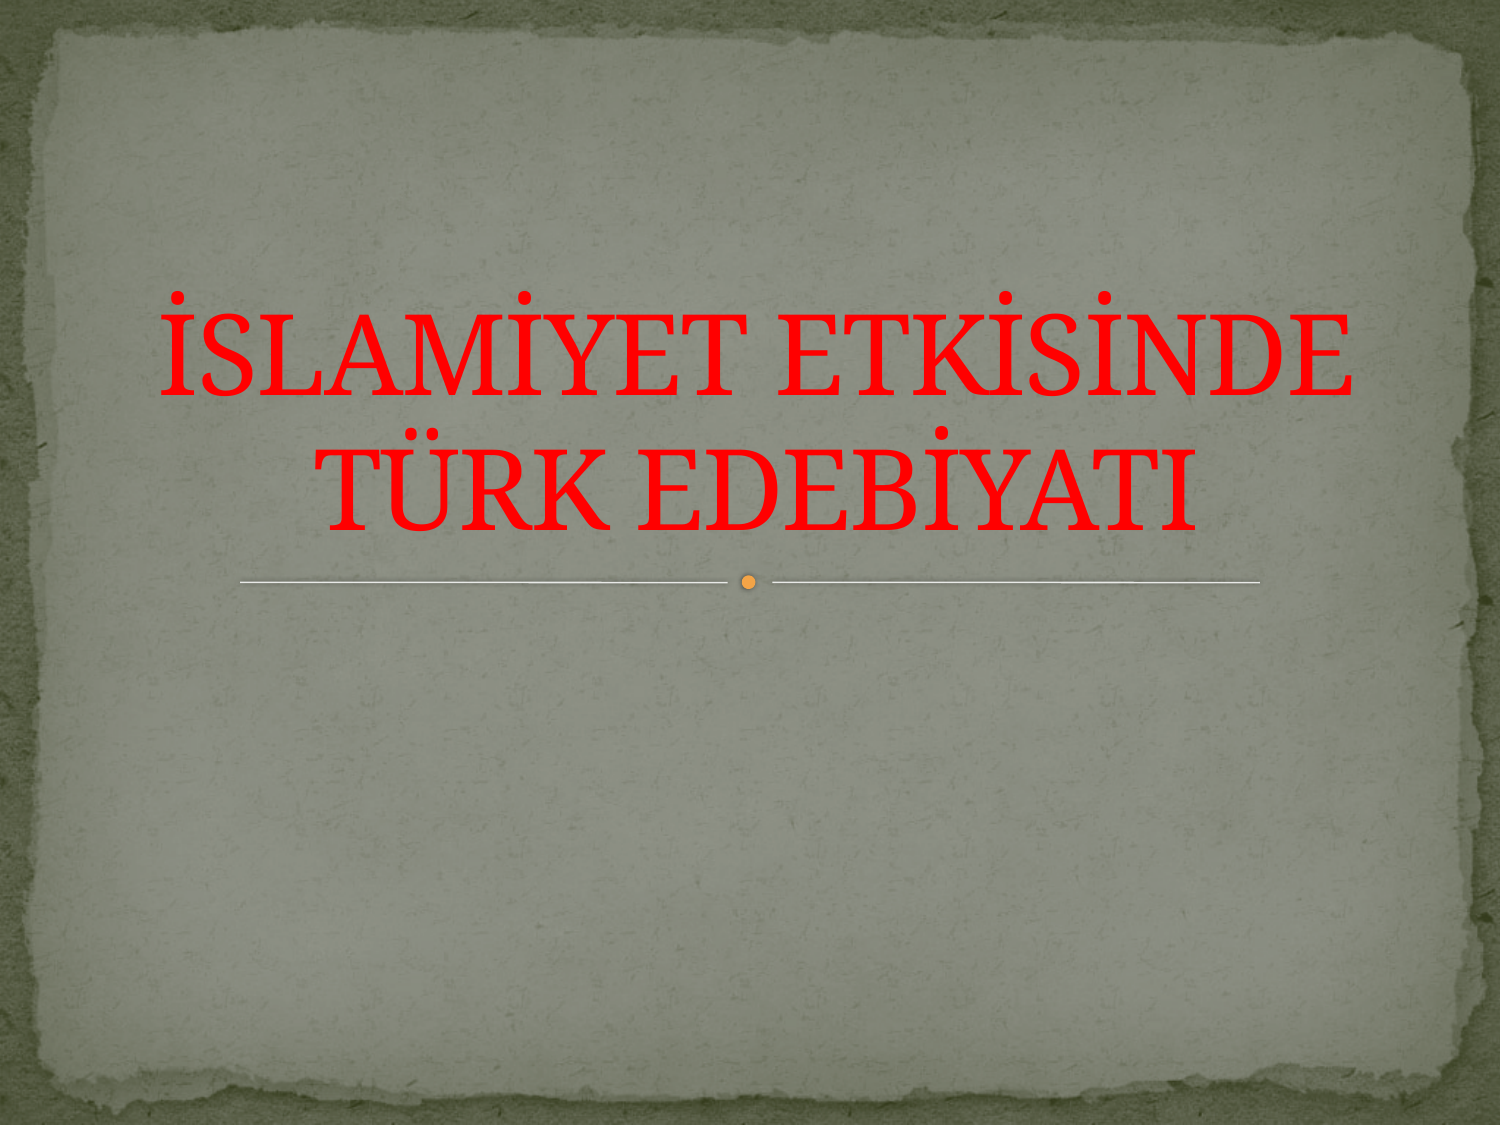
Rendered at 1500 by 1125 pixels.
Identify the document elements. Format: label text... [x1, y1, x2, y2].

title İSLAMİYET ETKİSİNDE TÜRK EDEBİYATI [74, 235, 1438, 561]
